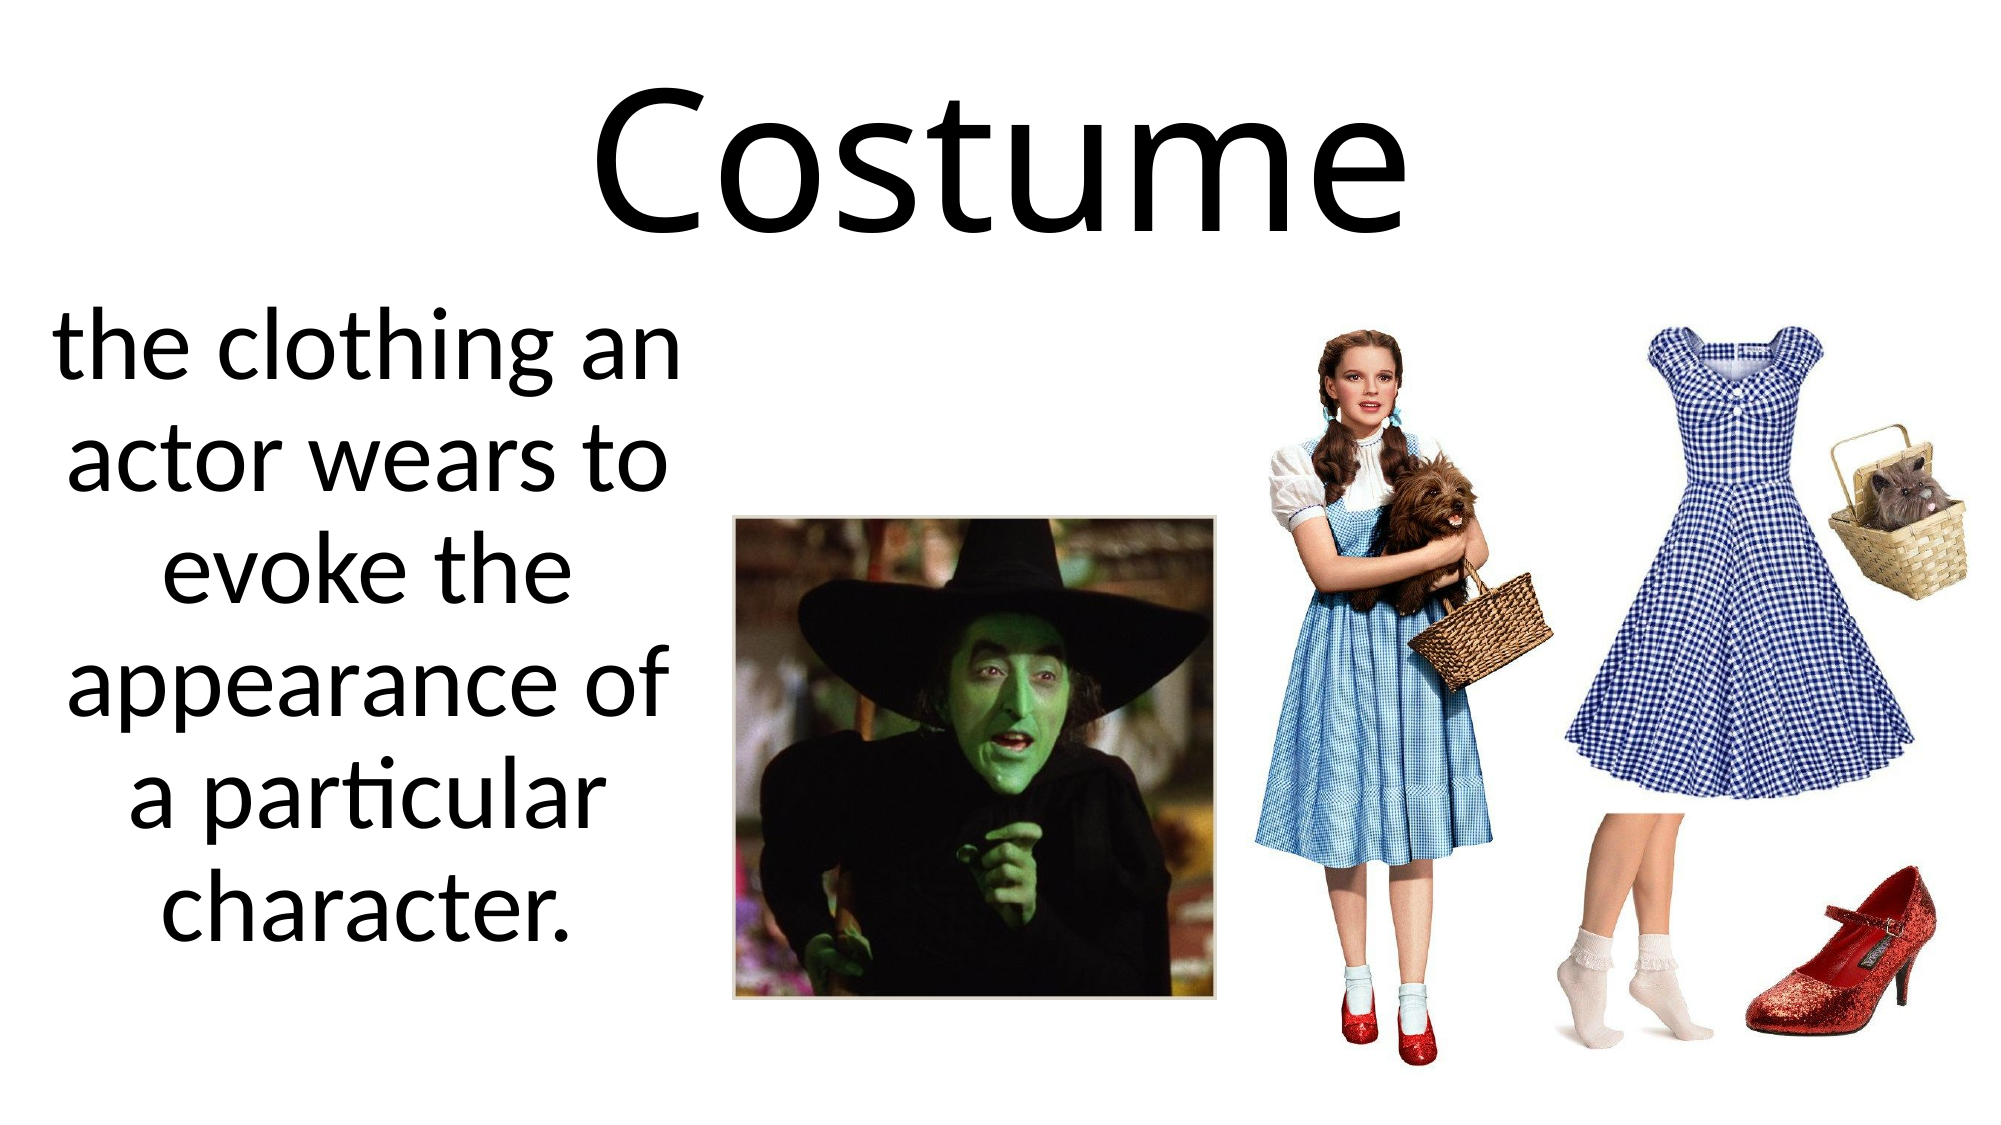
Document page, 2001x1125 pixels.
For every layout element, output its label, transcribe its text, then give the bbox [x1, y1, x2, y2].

picture [732, 515, 1217, 1000]
subtitle the clothing an actor wears to evoke the appearance of a particular character. [33, 281, 704, 1073]
picture [1245, 300, 1988, 1086]
title Costume [249, 52, 1750, 282]
